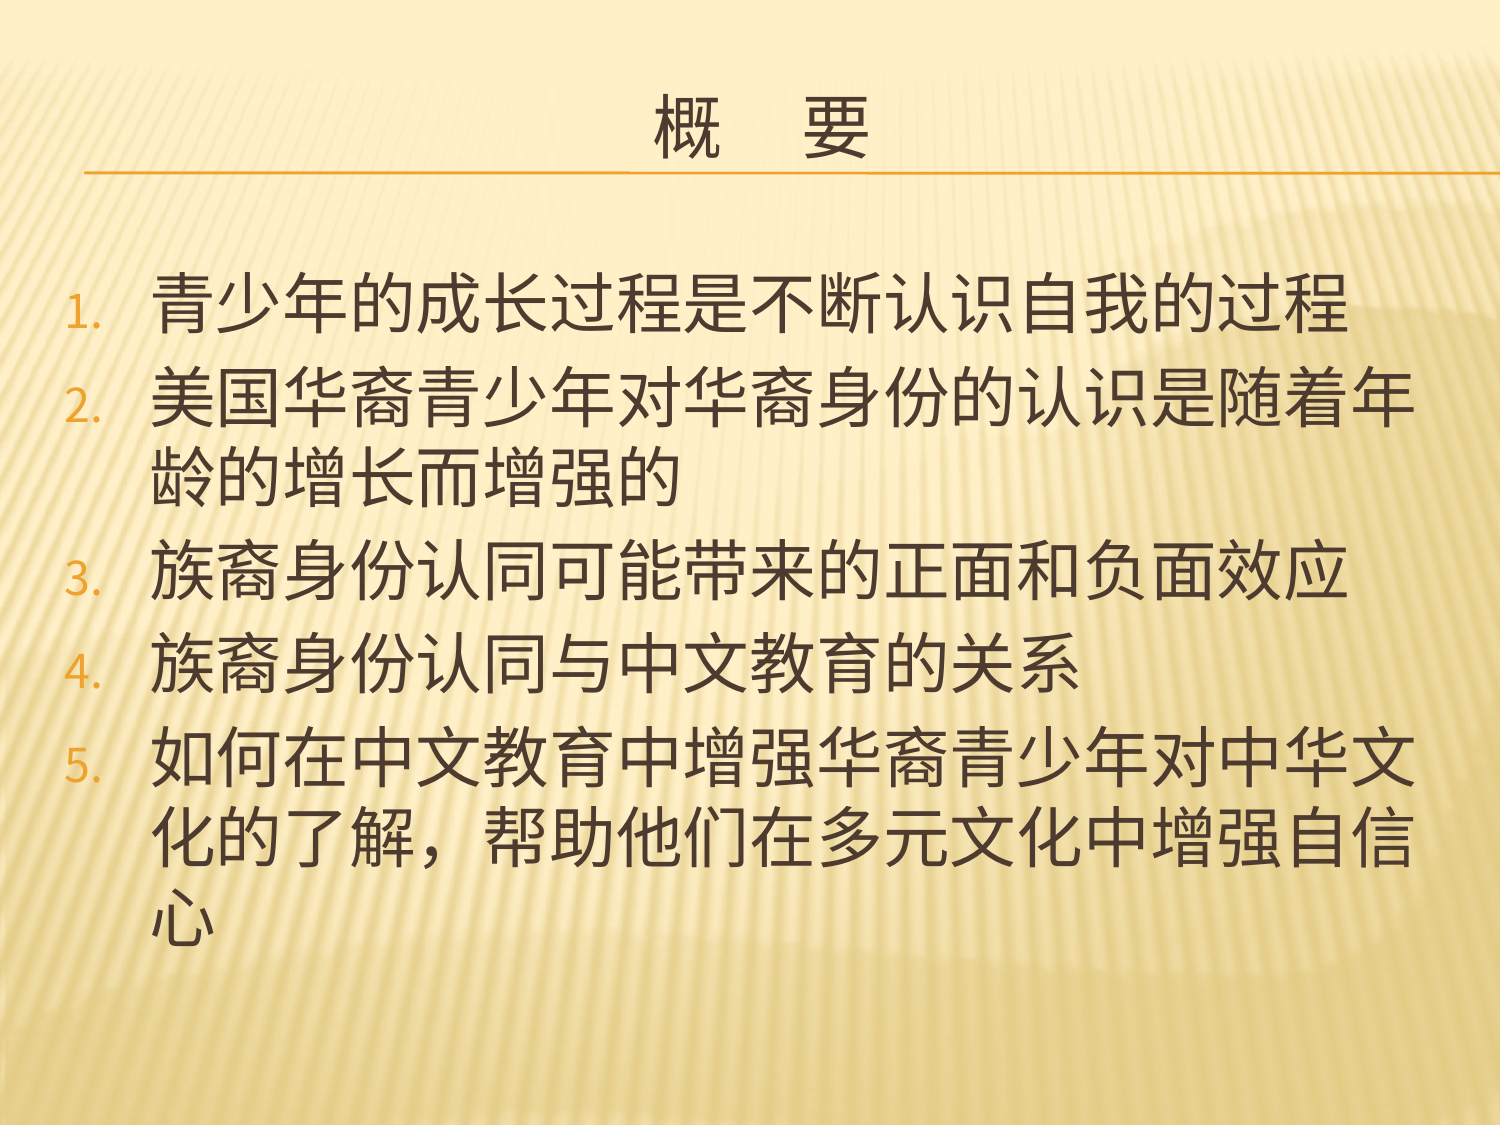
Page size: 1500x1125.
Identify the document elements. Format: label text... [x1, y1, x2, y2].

list 青少年的成长过程是不断认识自我的过程 美国华裔青少年对华裔身份的认识是随着年龄的增长而增强的 族裔身份认同可能带来的正面和负面效应 族裔身份认同与中文教育的关系 如何在中文教育中增强华裔青少年对中华文化的了解，帮助他们在多元文化中增强自信心 [50, 254, 1475, 998]
title 概 要 [50, 75, 1475, 175]
